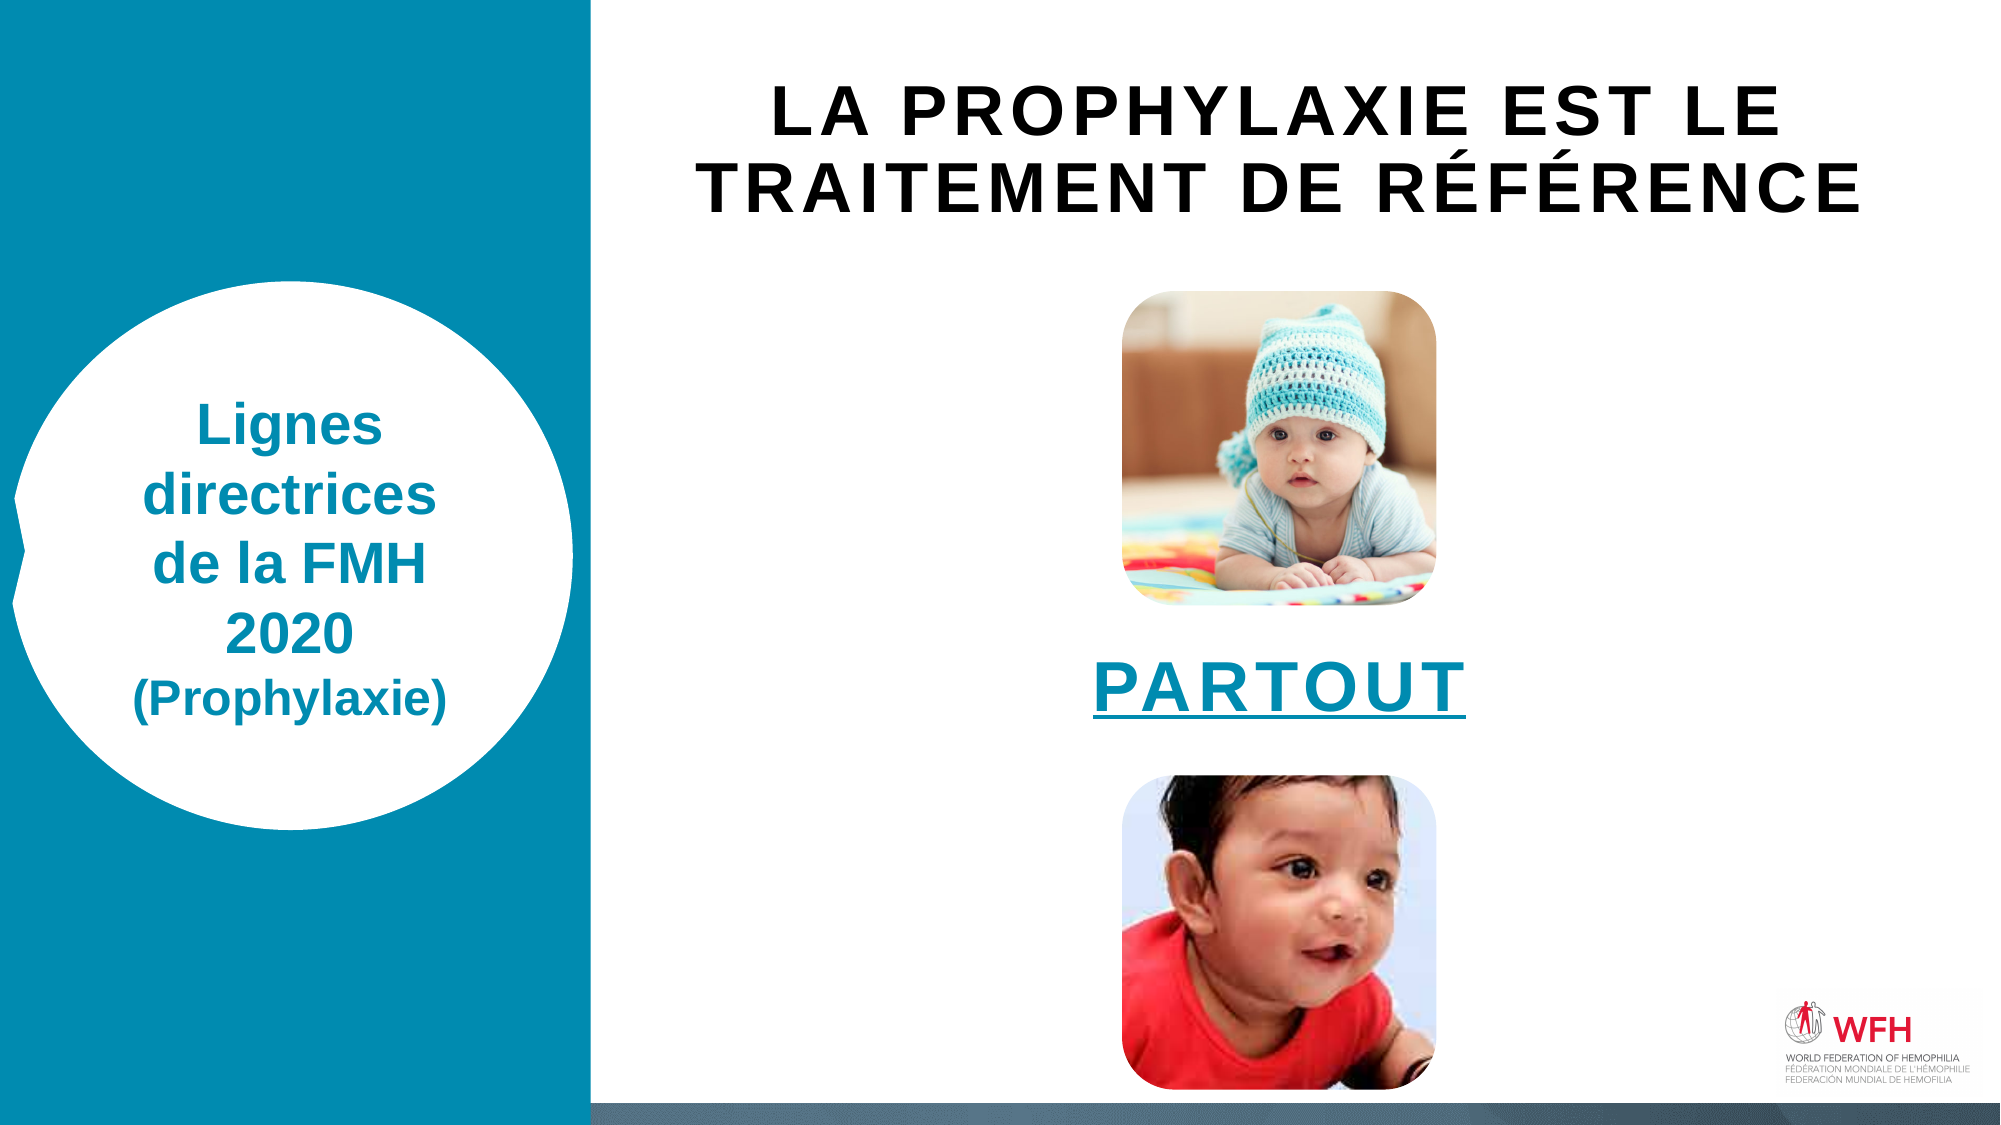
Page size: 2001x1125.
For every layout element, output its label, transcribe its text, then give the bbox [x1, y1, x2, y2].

text_box [1121, 774, 1438, 1091]
text_box Lignes directrices de la FMH 2020 (Prophylaxie) [11, 280, 574, 832]
picture [1776, 988, 1983, 1097]
text_box [1121, 289, 1438, 607]
text_box LA PROPHYLAXIE EST LE TRAITEMENT DE RÉFÉRENCE xx PARTOUT [581, 67, 1977, 917]
